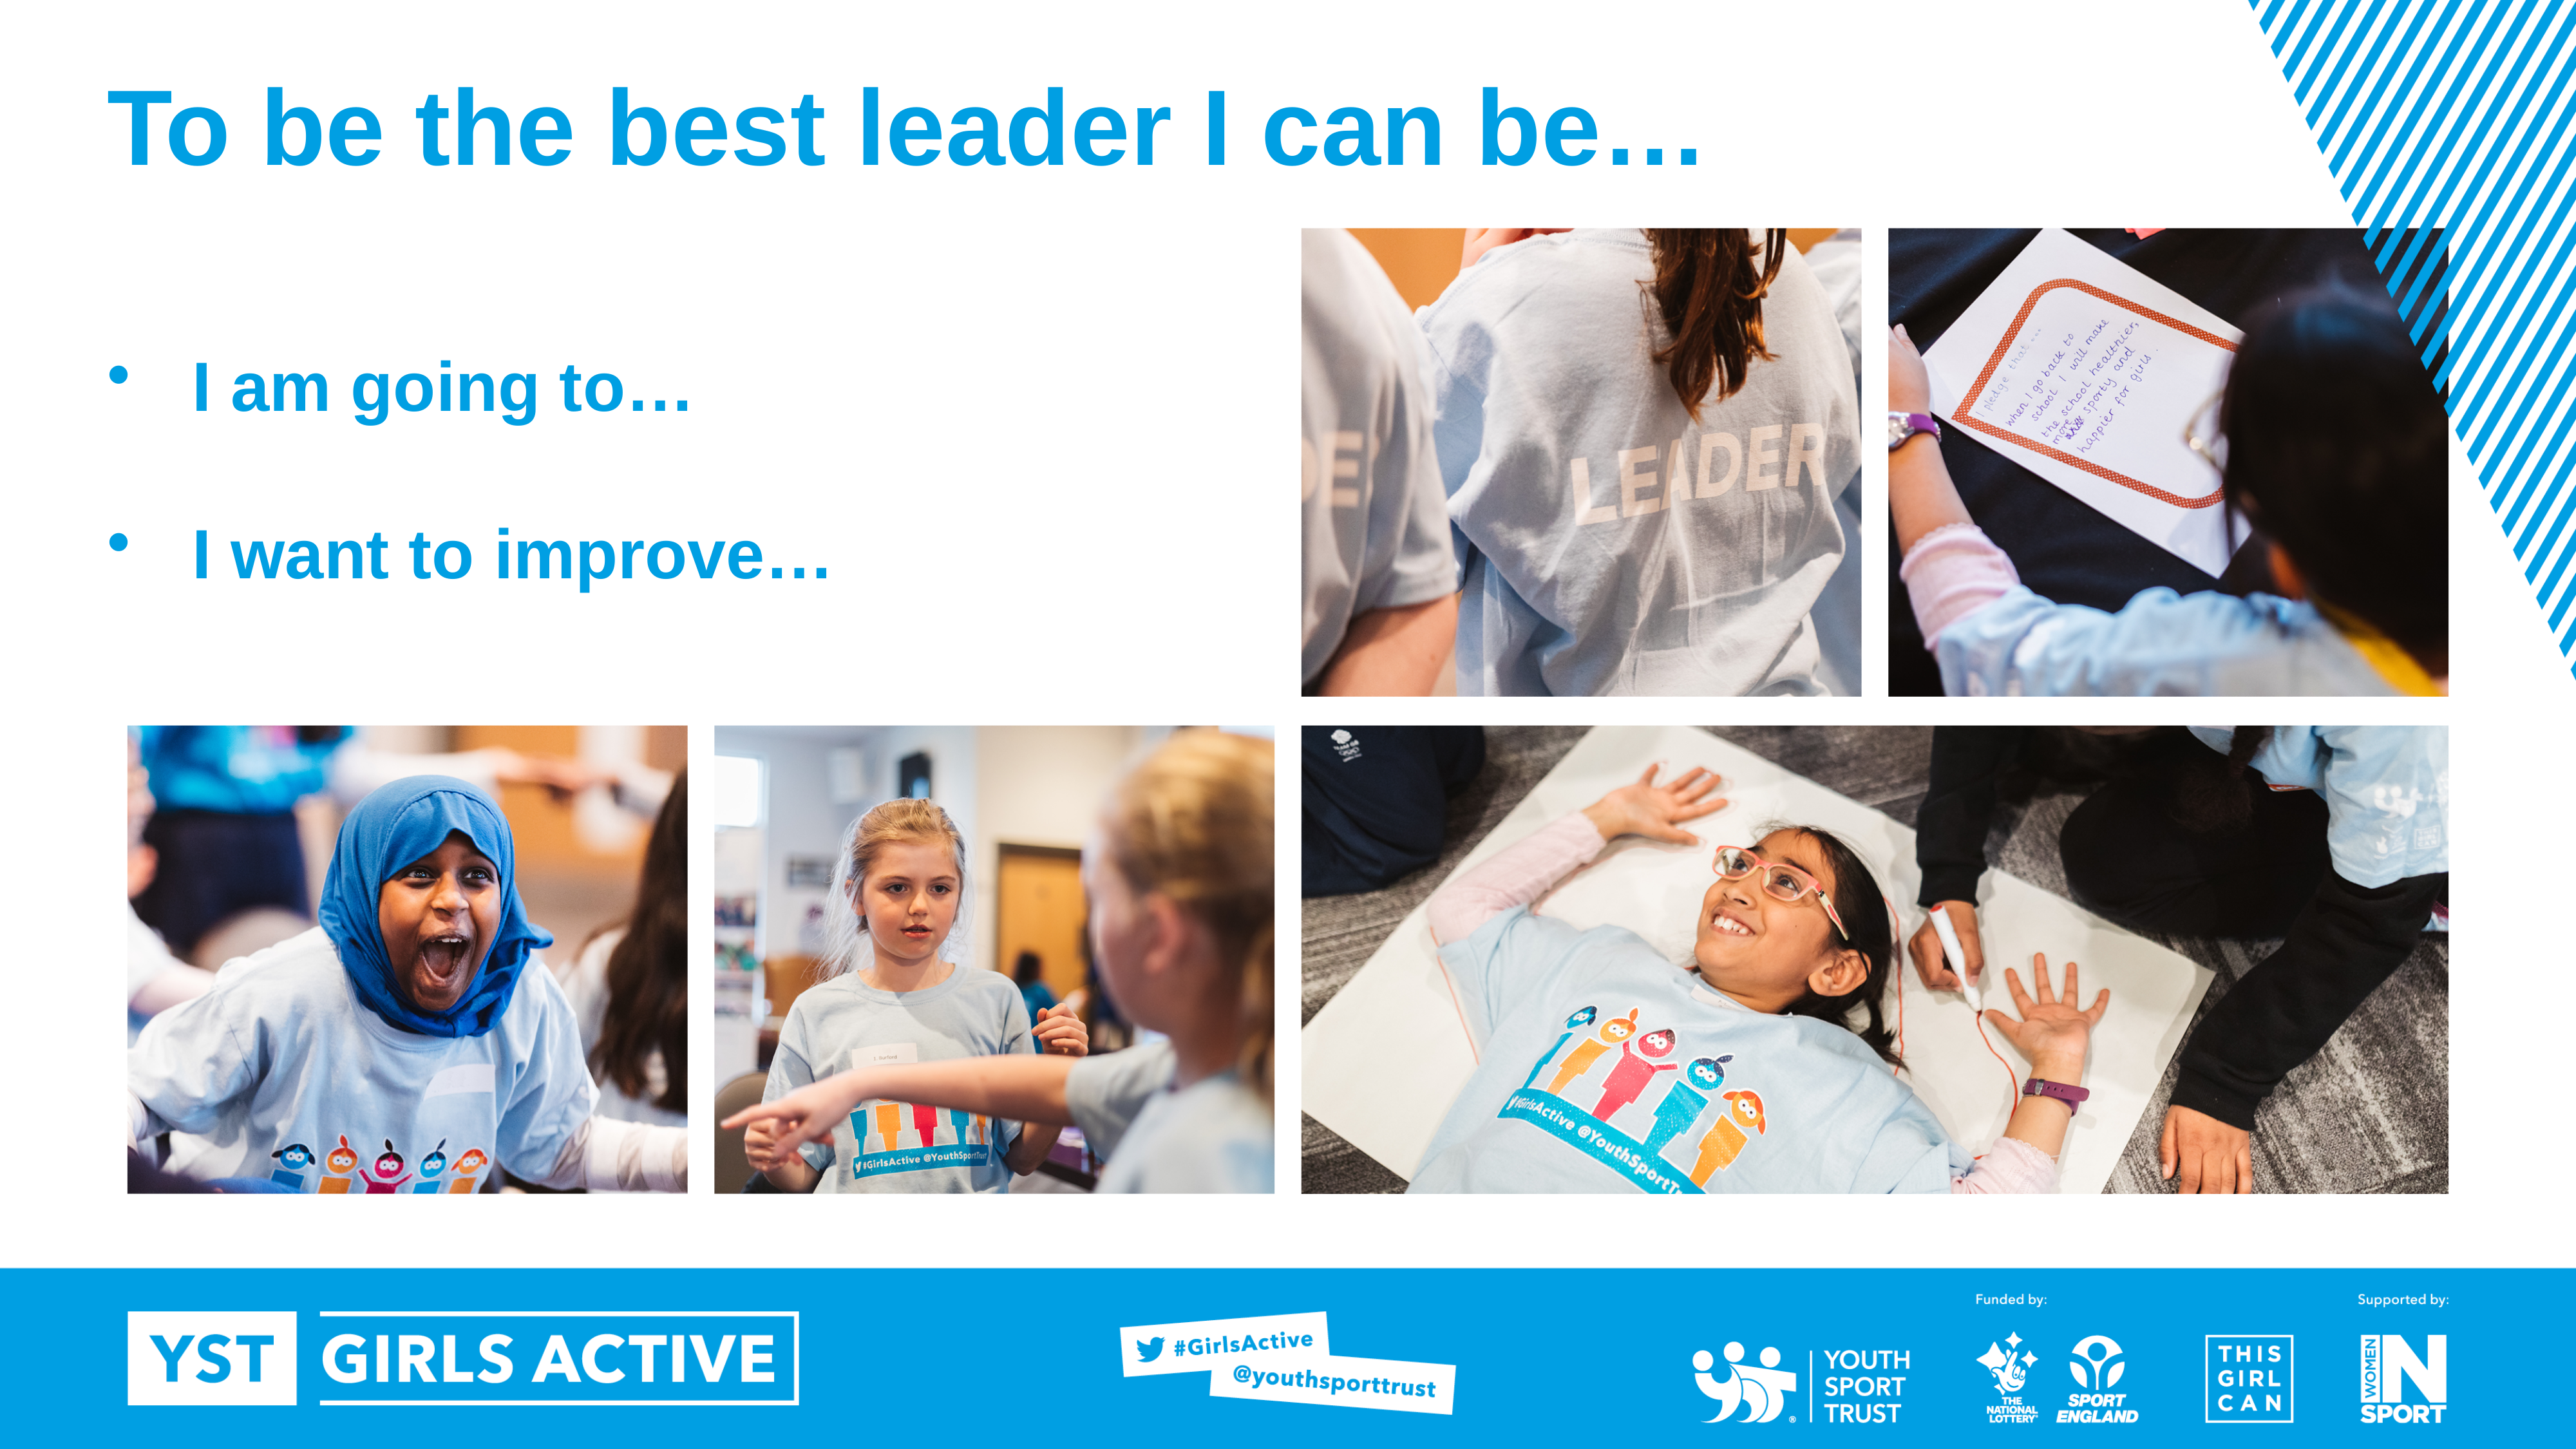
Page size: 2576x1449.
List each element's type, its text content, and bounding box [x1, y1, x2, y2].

picture [377, 1335, 388, 1381]
picture [2361, 1405, 2376, 1423]
picture [1760, 1347, 1780, 1367]
picture [1984, 1298, 1990, 1303]
picture [1841, 1405, 1853, 1423]
picture [2383, 1335, 2446, 1402]
picture [0, 0, 2576, 1268]
picture [323, 1334, 366, 1383]
picture [2439, 1298, 2445, 1307]
picture [2360, 0, 2398, 48]
picture [320, 1312, 799, 1405]
picture [2017, 1294, 2023, 1303]
picture [1730, 1364, 1796, 1423]
picture [1895, 1350, 1909, 1368]
picture [1739, 1380, 1766, 1423]
picture [672, 1335, 684, 1381]
picture [2072, 1336, 2122, 1390]
picture [2359, 1294, 2365, 1304]
picture [1873, 1404, 1886, 1423]
text_box To be the best leader I can be… I am going to… I want to improve… [98, 48, 2382, 602]
picture [2419, 1294, 2425, 1304]
picture [2000, 1294, 2007, 1303]
picture [2382, 0, 2424, 72]
picture [1790, 1417, 1795, 1423]
picture [1887, 1405, 1901, 1423]
picture [2108, 1362, 2124, 1387]
picture [1724, 1342, 1745, 1362]
picture [2009, 1298, 2015, 1303]
picture [1695, 1368, 1741, 1423]
picture [2029, 1294, 2036, 1303]
picture [1120, 1312, 1456, 1414]
picture [2410, 1298, 2417, 1304]
picture [2384, 1298, 2398, 1307]
picture [2056, 1410, 2138, 1423]
picture [2006, 1332, 2022, 1348]
picture [2206, 1335, 2293, 1423]
picture [2378, 1405, 2429, 1423]
picture [1855, 1377, 1874, 1396]
picture [2070, 1362, 2087, 1387]
picture [1879, 1350, 1893, 1368]
picture [1824, 1405, 1839, 1423]
picture [533, 1335, 581, 1381]
picture [2382, 0, 2500, 204]
picture [1693, 1350, 1713, 1370]
picture [1891, 1378, 1906, 1396]
picture [2006, 1350, 2011, 1358]
picture [1840, 1350, 1859, 1368]
picture [2382, 0, 2449, 116]
picture [2021, 1351, 2038, 1367]
picture [2367, 1298, 2372, 1304]
picture [2361, 1335, 2380, 1402]
picture [2431, 1294, 2438, 1304]
picture [1862, 1350, 1877, 1368]
picture [629, 1335, 667, 1381]
picture [2309, 0, 2348, 48]
picture [1992, 1298, 1998, 1303]
picture [1987, 1406, 2038, 1423]
picture [690, 1335, 735, 1381]
picture [1824, 1350, 1840, 1368]
picture [1993, 1352, 2025, 1392]
picture [1976, 1342, 2007, 1370]
picture [2401, 1296, 2410, 1303]
picture [478, 1334, 513, 1383]
picture [1877, 1378, 1890, 1396]
picture [1995, 1385, 2005, 1395]
picture [742, 1335, 774, 1381]
picture [2382, 0, 2475, 160]
picture [444, 1335, 473, 1381]
picture [2334, 0, 2373, 48]
picture [128, 1312, 297, 1405]
picture [2430, 1405, 2446, 1423]
picture [582, 1334, 625, 1383]
picture [2037, 1298, 2043, 1307]
picture [1856, 1405, 1871, 1423]
picture [2382, 0, 2525, 247]
picture [2002, 1397, 2022, 1405]
picture [1976, 1294, 1982, 1303]
picture [2069, 1394, 2126, 1406]
picture [2375, 1298, 2382, 1307]
picture [1825, 1377, 1838, 1396]
picture [2283, 0, 2322, 48]
picture [399, 1335, 436, 1381]
picture [1841, 1378, 1853, 1396]
